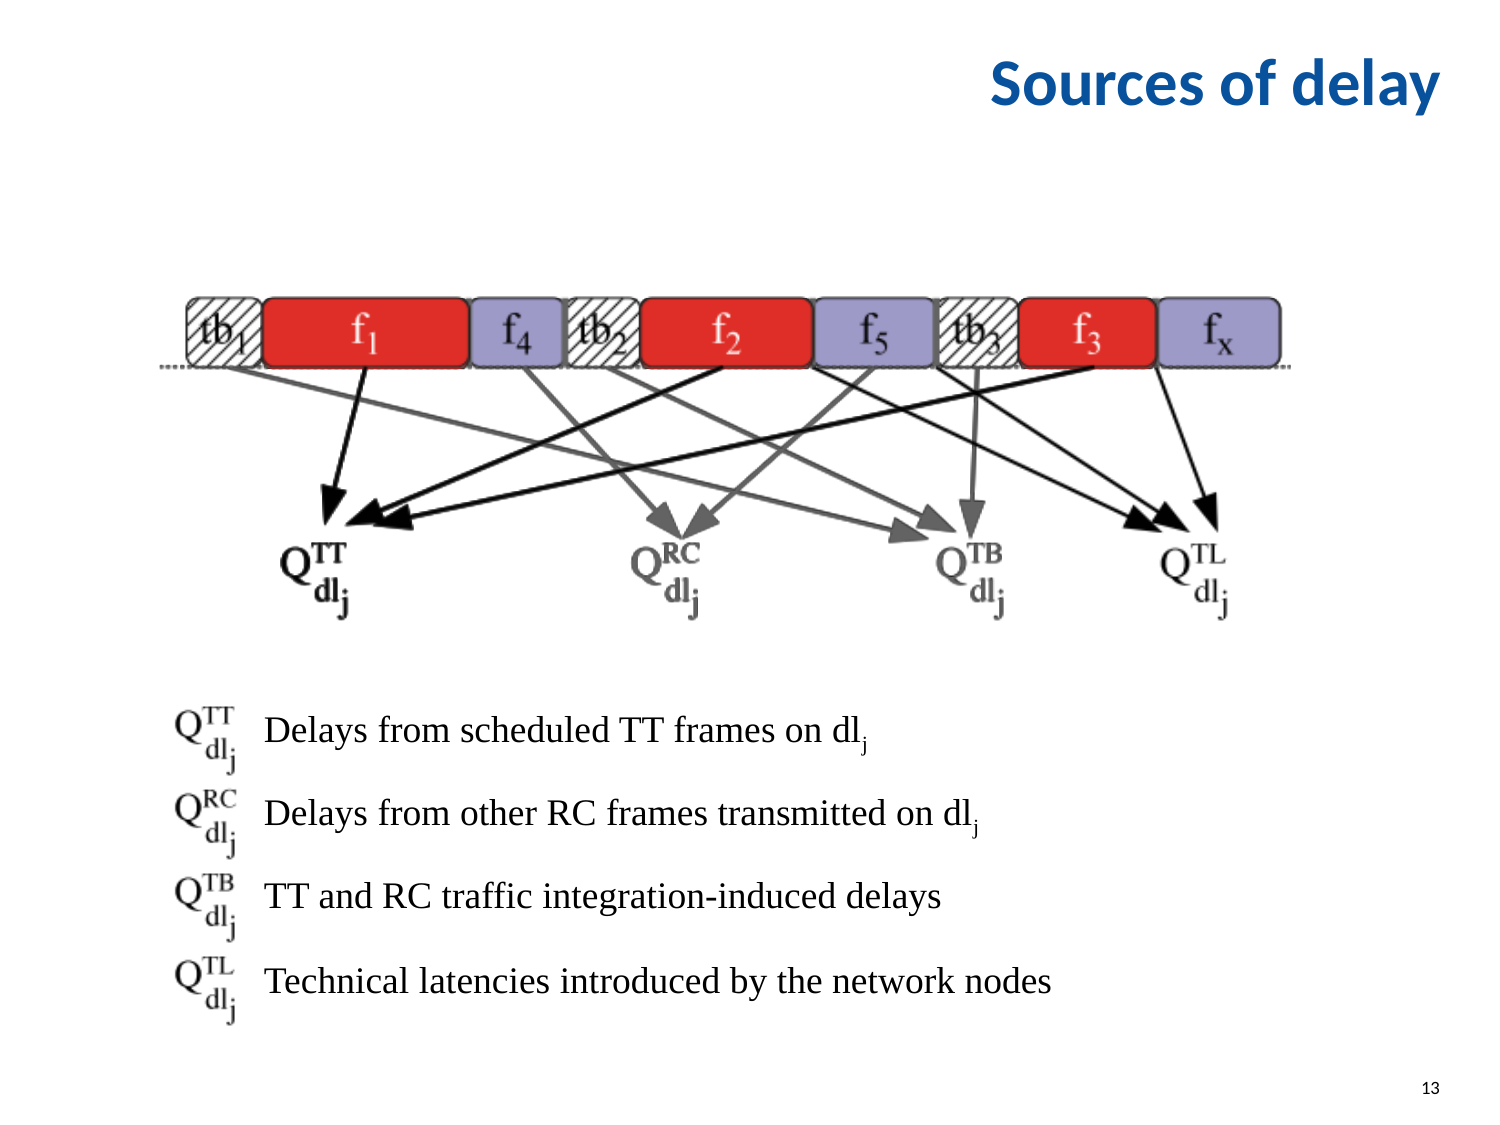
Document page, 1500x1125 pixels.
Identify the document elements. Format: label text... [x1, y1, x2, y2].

picture [159, 295, 1291, 628]
text_box Delays from scheduled TT frames on dlj [251, 697, 1291, 764]
text_box Technical latencies introduced by the network nodes [254, 948, 1291, 1009]
text_box Delays from other RC frames transmitted on dlj [254, 780, 1291, 847]
title Sources of delay [58, 0, 1442, 119]
picture [159, 697, 250, 1032]
text_box TT and RC traffic integration-induced delays [254, 864, 1291, 924]
